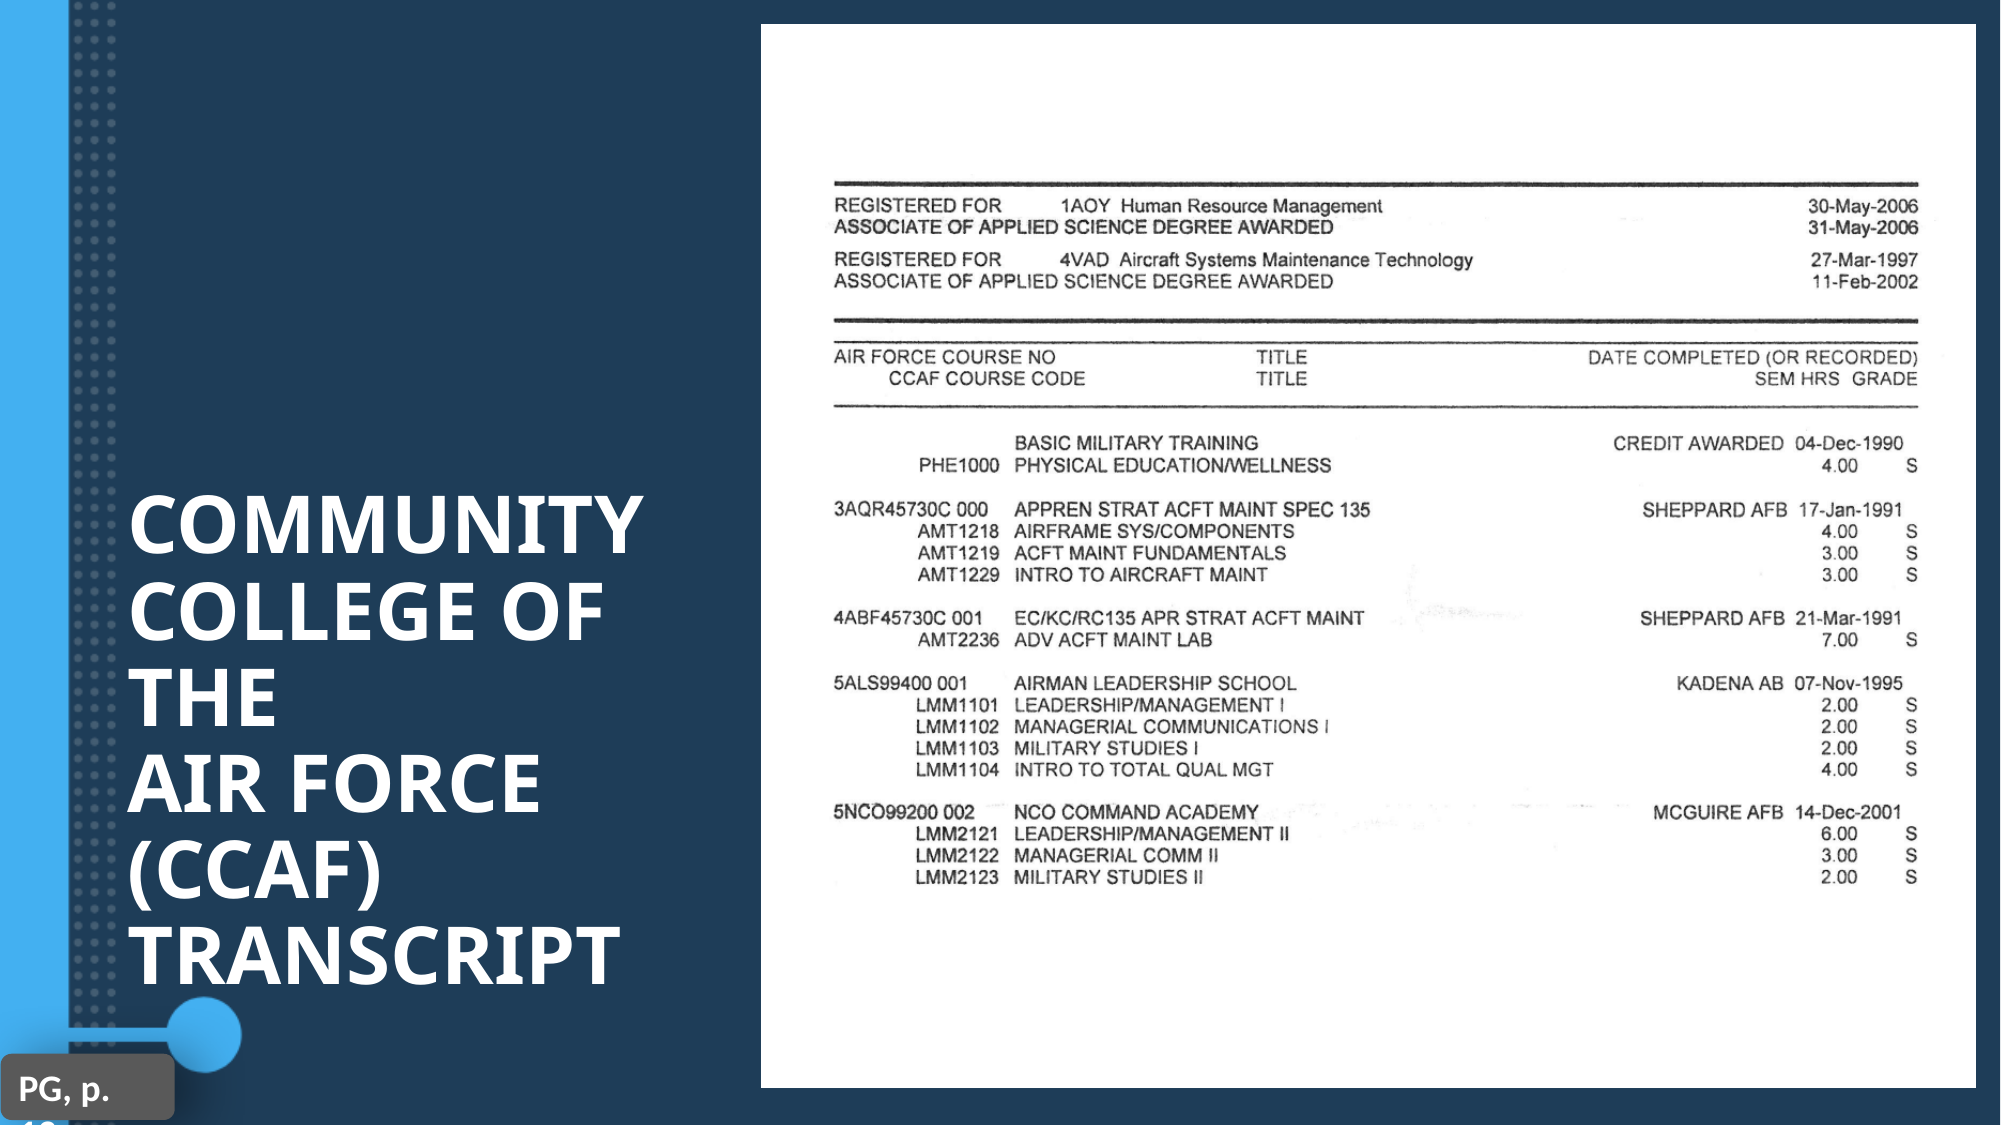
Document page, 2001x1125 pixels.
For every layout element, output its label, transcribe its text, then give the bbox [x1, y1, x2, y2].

text_box COMMUNITY COLLEGE OF THE AIR FORCE (CCAF) TRANSCRIPT [112, 474, 763, 1013]
text_box PG, p. 13 [0, 1053, 175, 1121]
picture [0, 0, 2001, 1125]
text_box [761, 24, 1976, 1088]
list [824, 174, 1945, 900]
